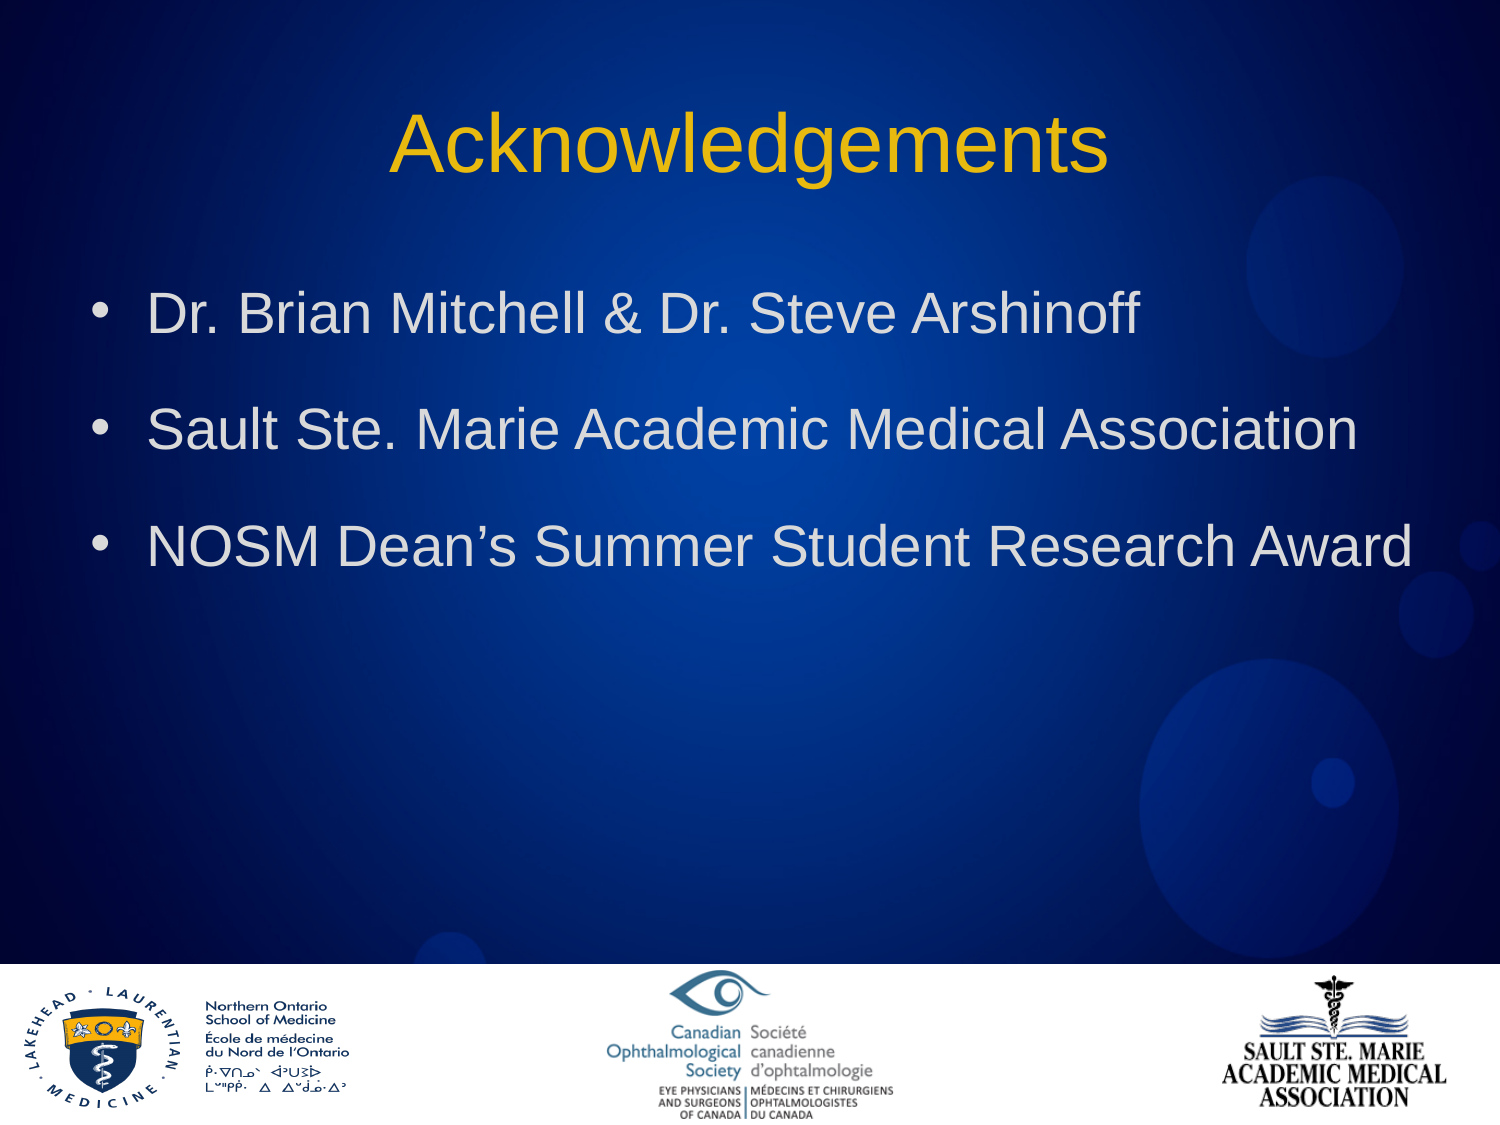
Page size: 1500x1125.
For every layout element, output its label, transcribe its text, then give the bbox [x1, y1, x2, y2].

text_box [0, 962, 1500, 1125]
picture [1222, 975, 1448, 1108]
picture [0, 0, 1500, 962]
picture [606, 970, 894, 1119]
picture [23, 987, 349, 1108]
list Dr. Brian Mitchell & Dr. Steve Arshinoff Sault Ste. Marie Academic Medical Association NOSM Dean’s Summer Student Research Award [75, 232, 1500, 911]
title Acknowledgements [75, 45, 1425, 232]
